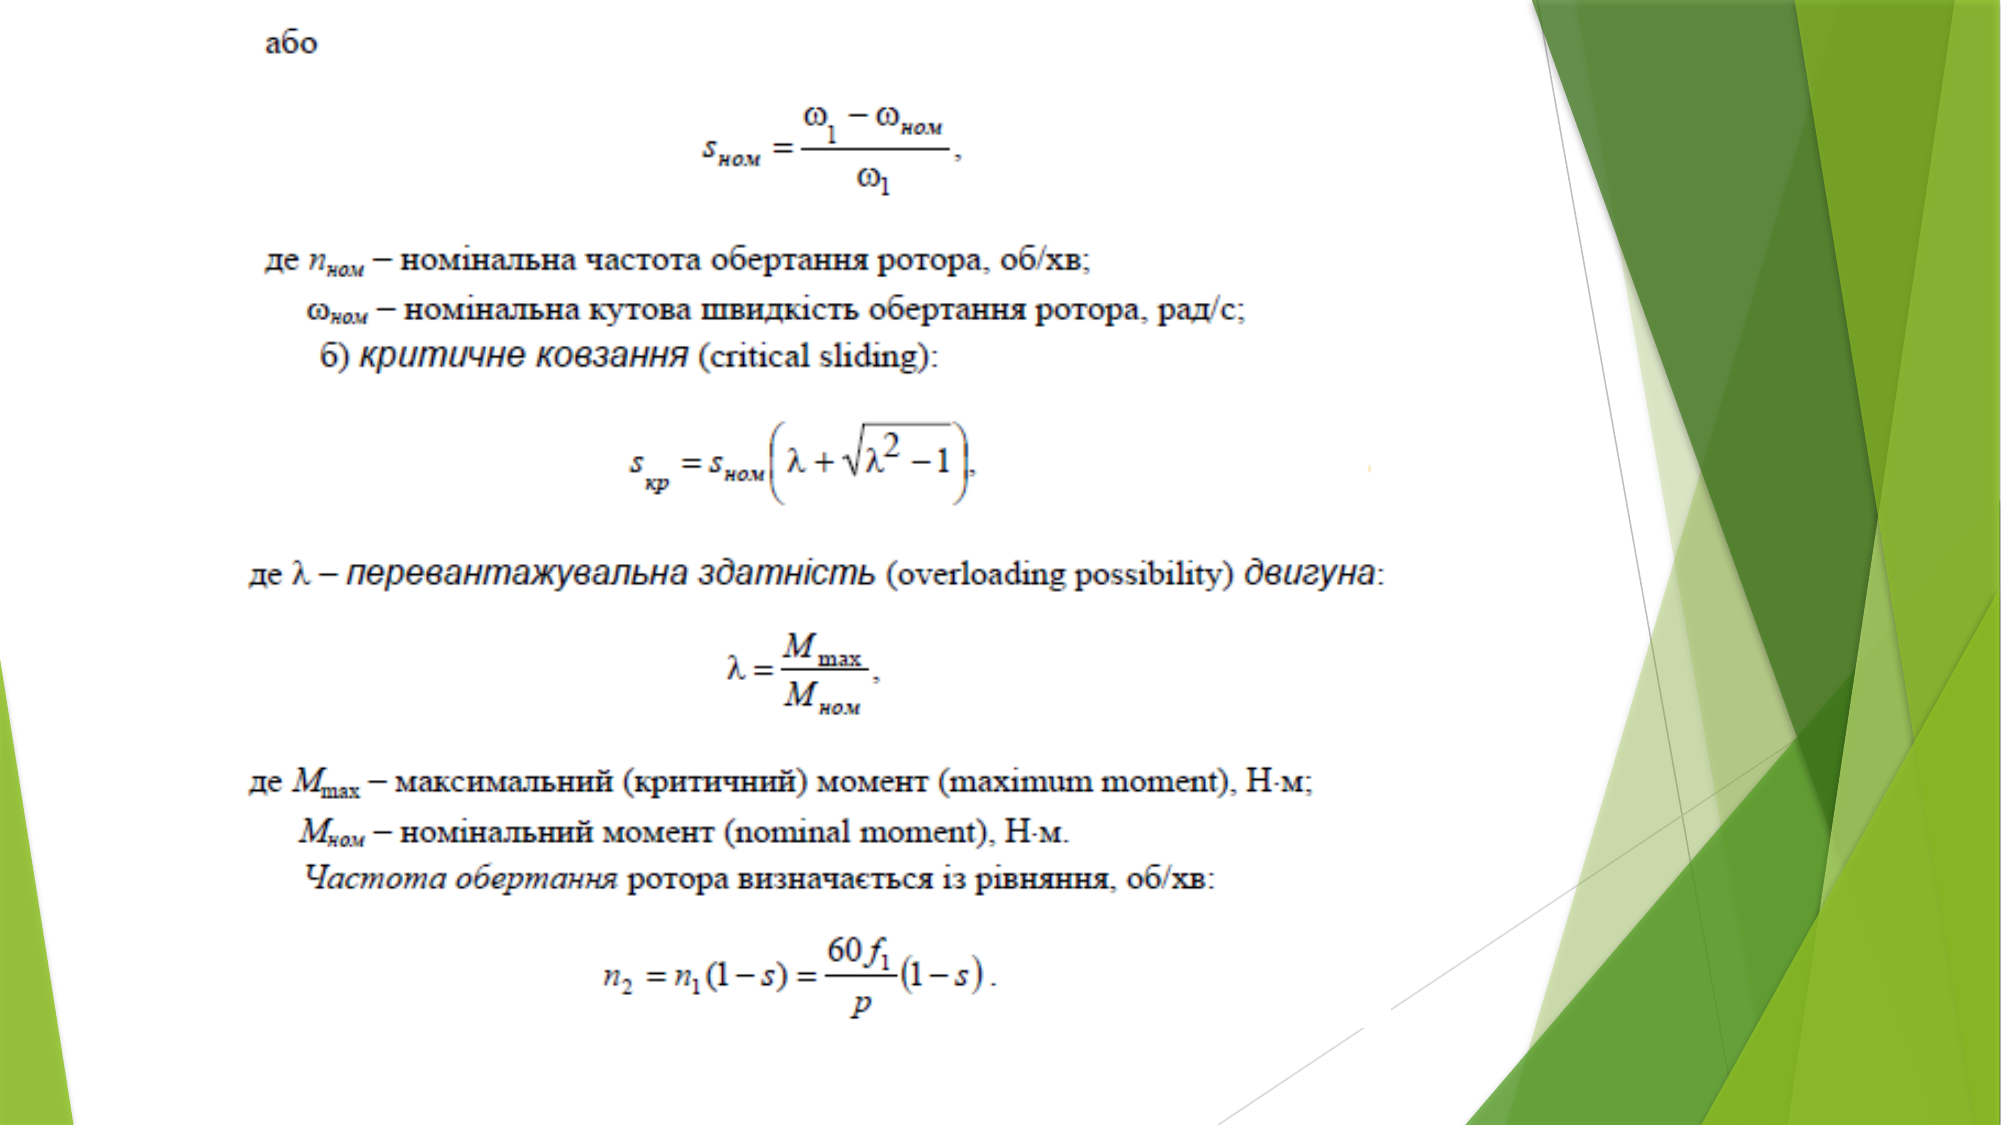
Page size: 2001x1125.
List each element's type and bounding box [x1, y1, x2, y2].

picture [237, 19, 1392, 1029]
